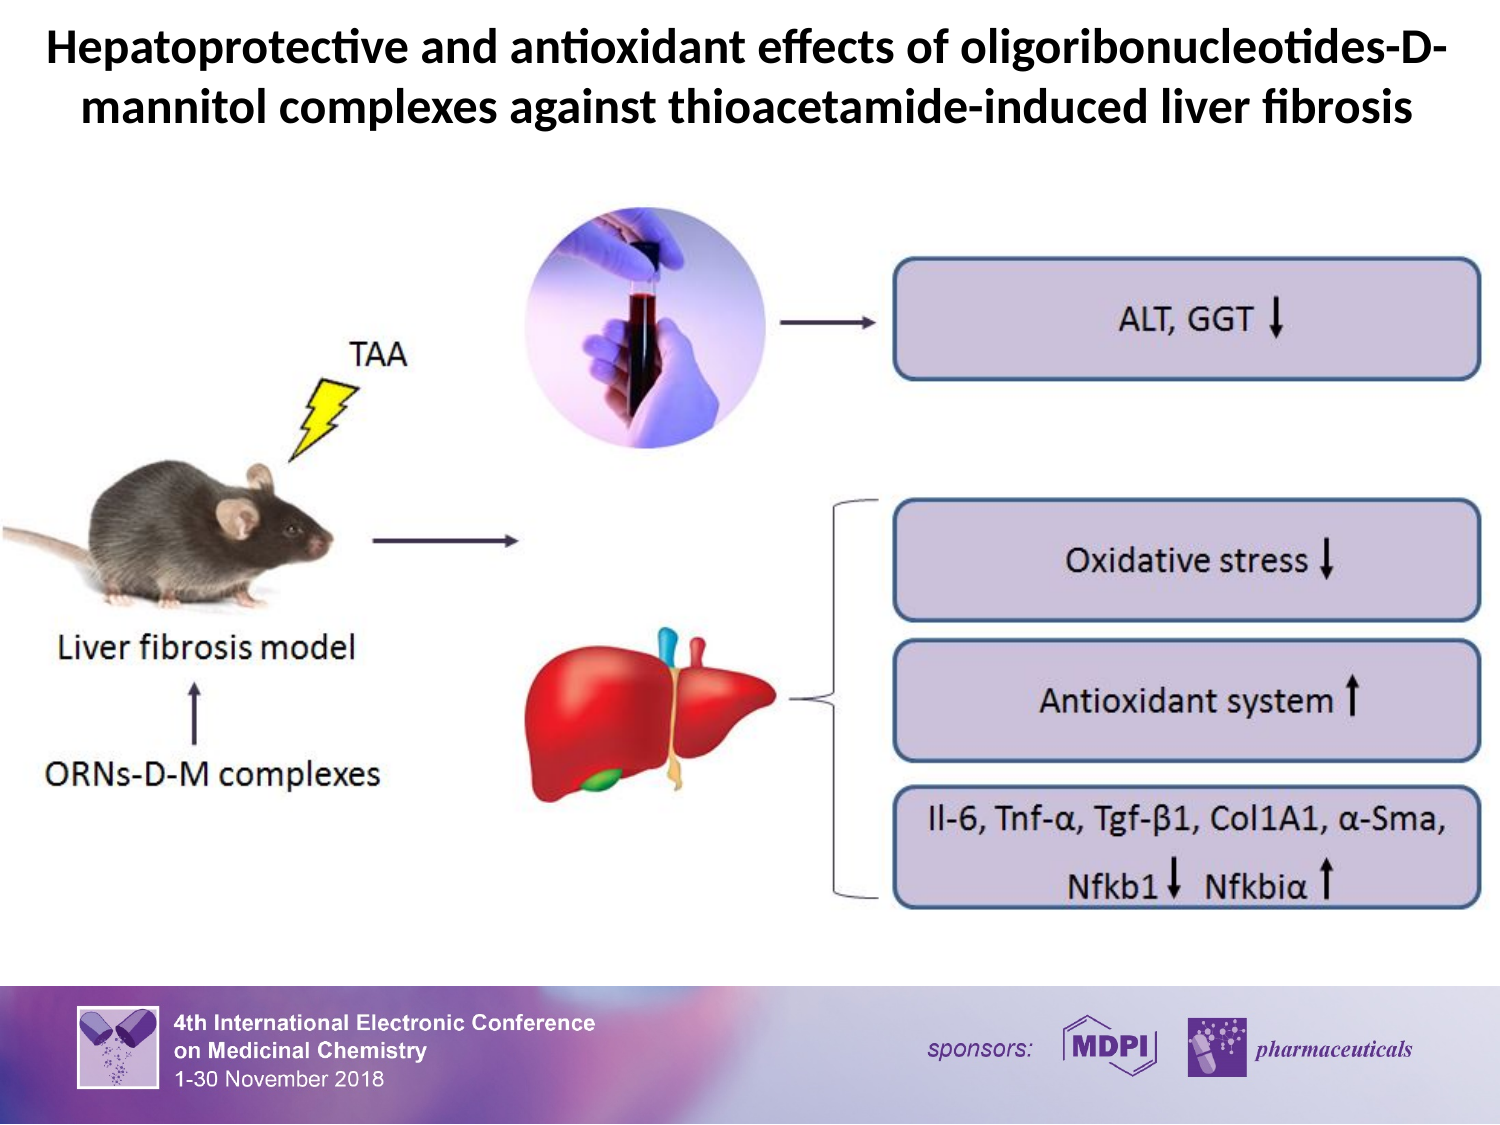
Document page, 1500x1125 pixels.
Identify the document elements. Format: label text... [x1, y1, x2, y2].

picture [0, 176, 1500, 949]
picture [0, 986, 1500, 1125]
text_box Hepatoprotective and antioxidant effects of oligoribonucleotides-D-mannitol complexes against thioacetamide-induced liver fibrosis [3, 6, 1491, 141]
